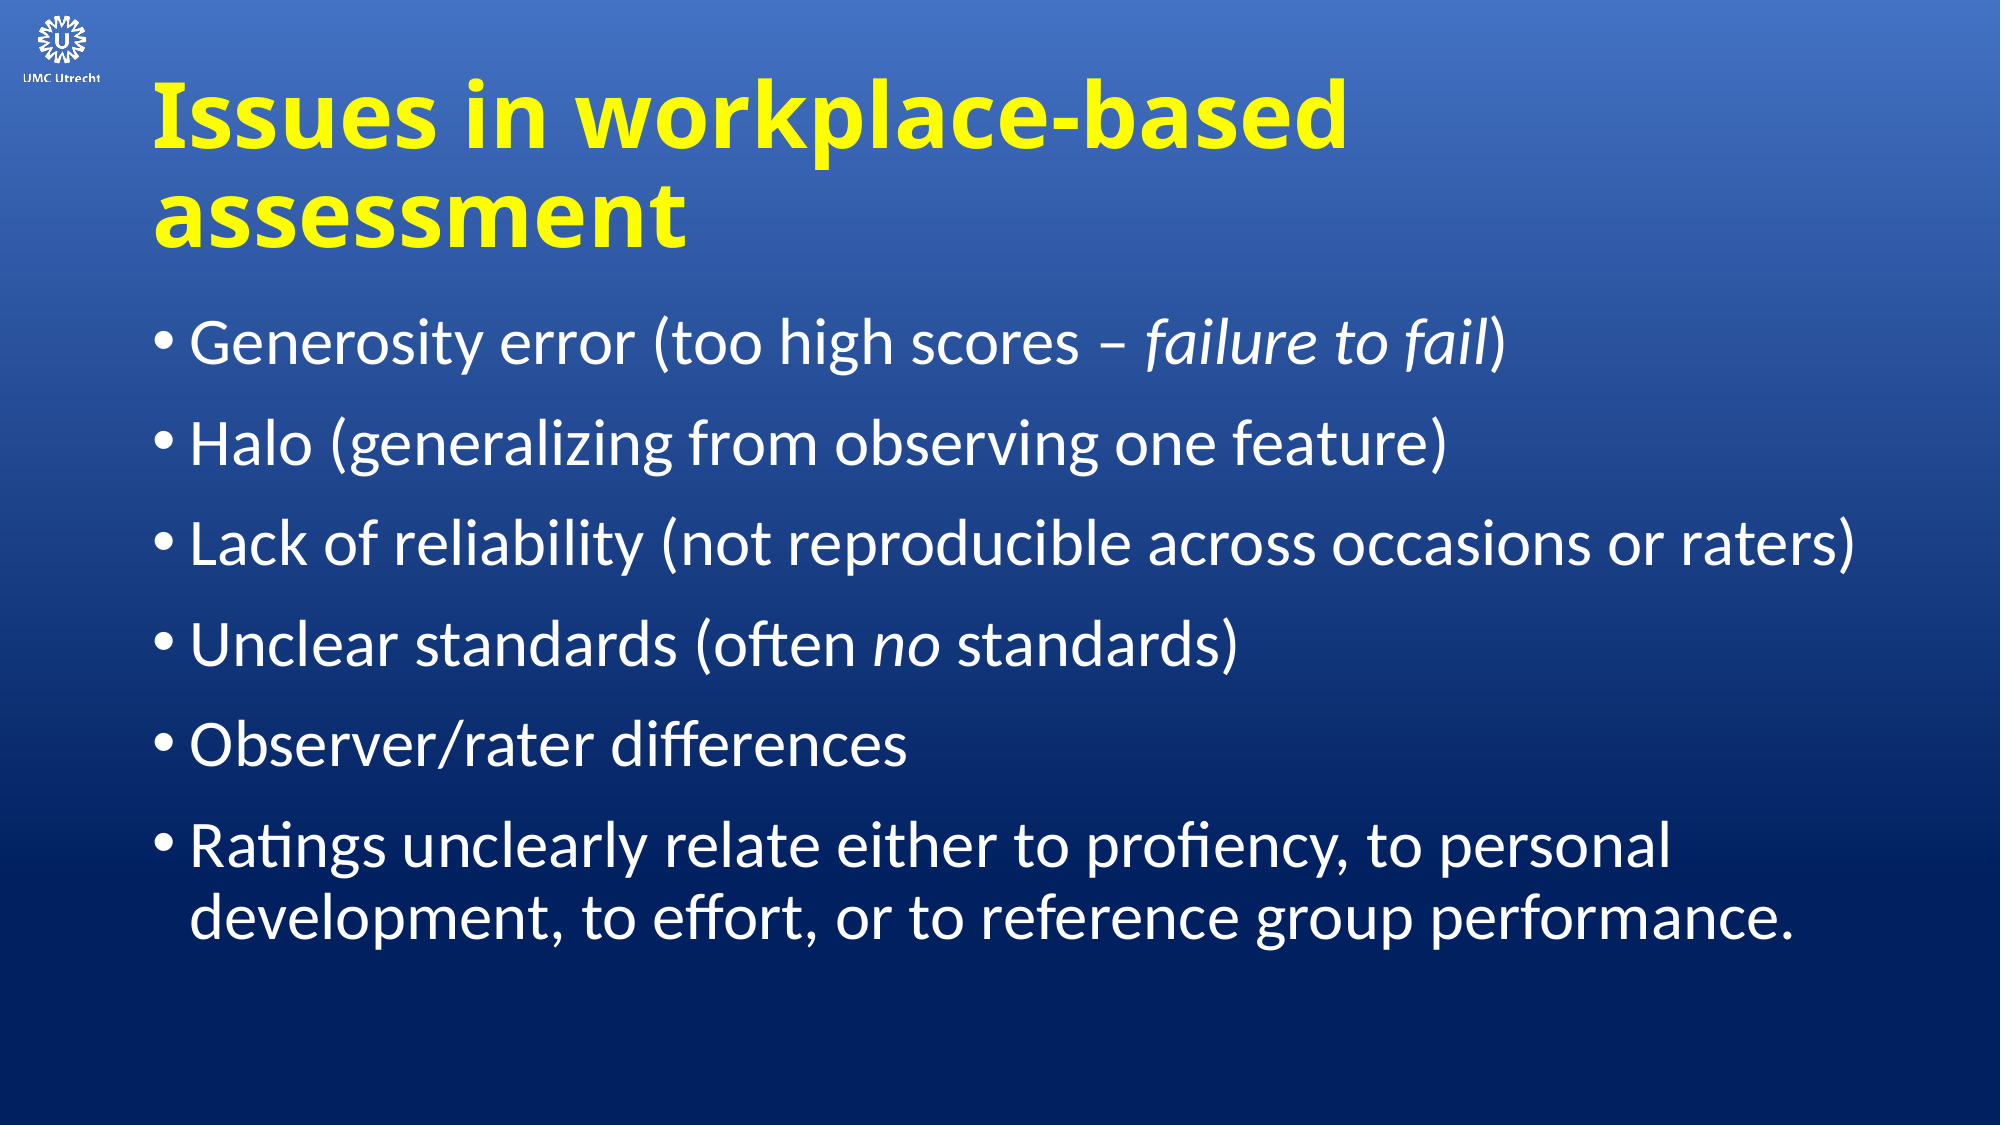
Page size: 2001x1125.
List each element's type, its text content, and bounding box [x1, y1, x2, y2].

picture [23, 15, 100, 82]
list Generosity error (too high scores – failure to fail) Halo (generalizing from observing one feature) Lack of reliability (not reproducible across occasions or raters) Unclear standards (often no standards) Observer/rater differences Ratings unclearly relate either to profiency, to personal development, to effort, or to reference group performance. [137, 299, 1910, 1014]
title Issues in workplace-based assessment [137, 59, 1863, 278]
